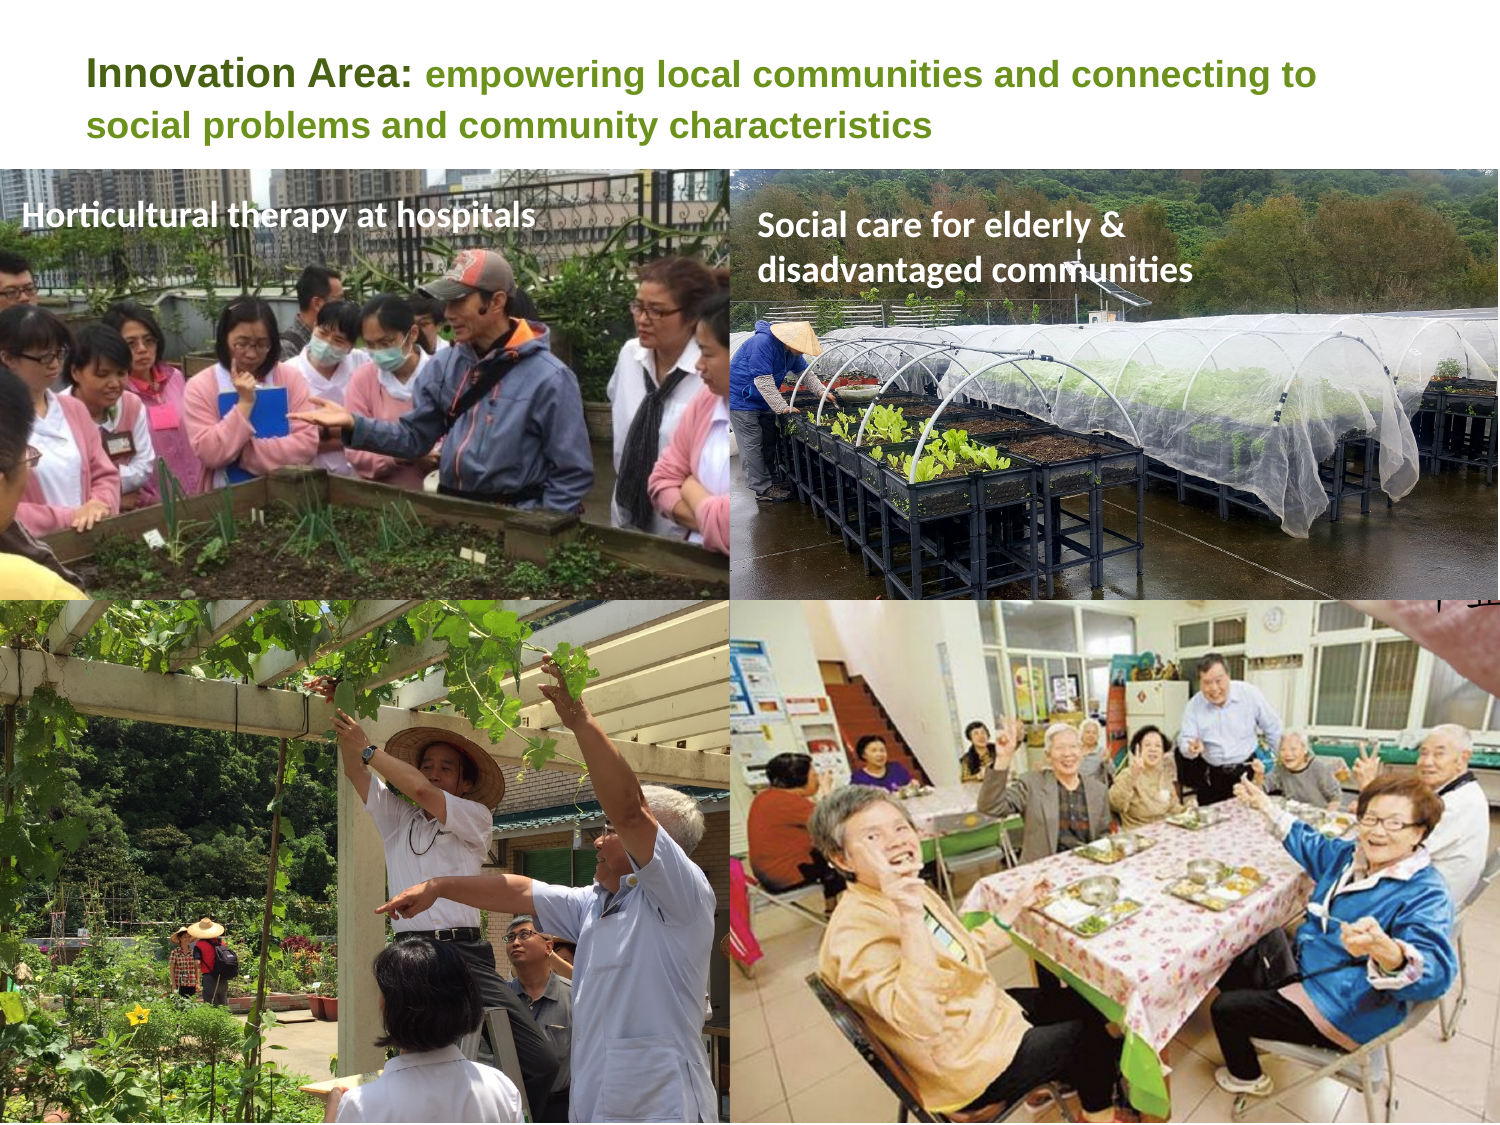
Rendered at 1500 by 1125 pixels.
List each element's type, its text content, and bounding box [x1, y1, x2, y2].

text_box Innovation Area: empowering local communities and connecting to social problems and community characteristics [68, 38, 1378, 154]
picture [0, 169, 1500, 1123]
